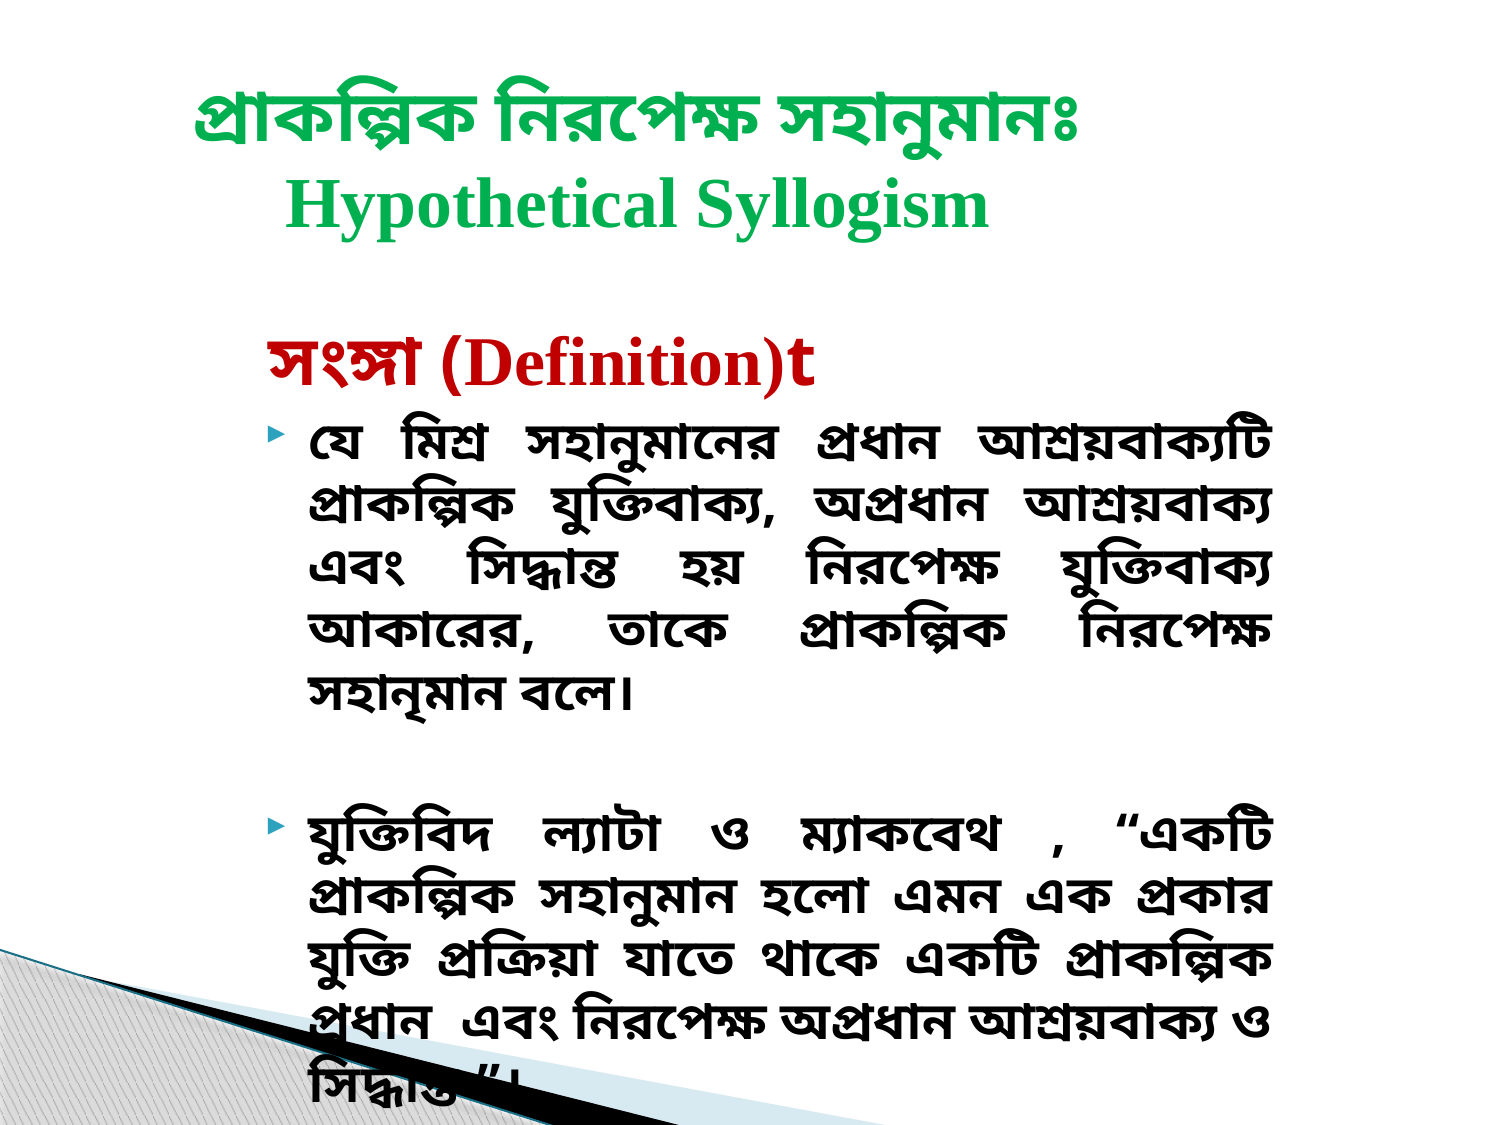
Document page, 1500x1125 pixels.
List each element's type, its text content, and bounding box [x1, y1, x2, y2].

subtitle সংঙ্গা (Definition)t যে মিশ্র সহানুমানের প্রধান আশ্রয়বাক্যটি প্রাকল্পিক যুক্তিবাক্য, অপ্রধান আশ্রয়বাক্য এবং সিদ্ধান্ত হয় নিরপেক্ষ যুক্তিবাক্য আকারের, তাকে প্রাকল্পিক নিরপেক্ষ সহানৃমান বলে। যুক্তিবিদ ল্যাটা ও ম্যাকবেথ , “একটি প্রাকল্পিক সহানুমান হলো এমন এক প্রকার যুক্তি প্রক্রিয়া যাতে থাকে একটি প্রাকল্পিক প্রধান এবং নিরপেক্ষ অপ্রধান আশ্রয়বাক্য ও সিদ্ধান্ত ”। [237, 237, 1288, 1125]
title প্রাকল্পিক নিরপেক্ষ সহানুমানঃ Hypothetical Syllogism [0, 62, 1275, 250]
